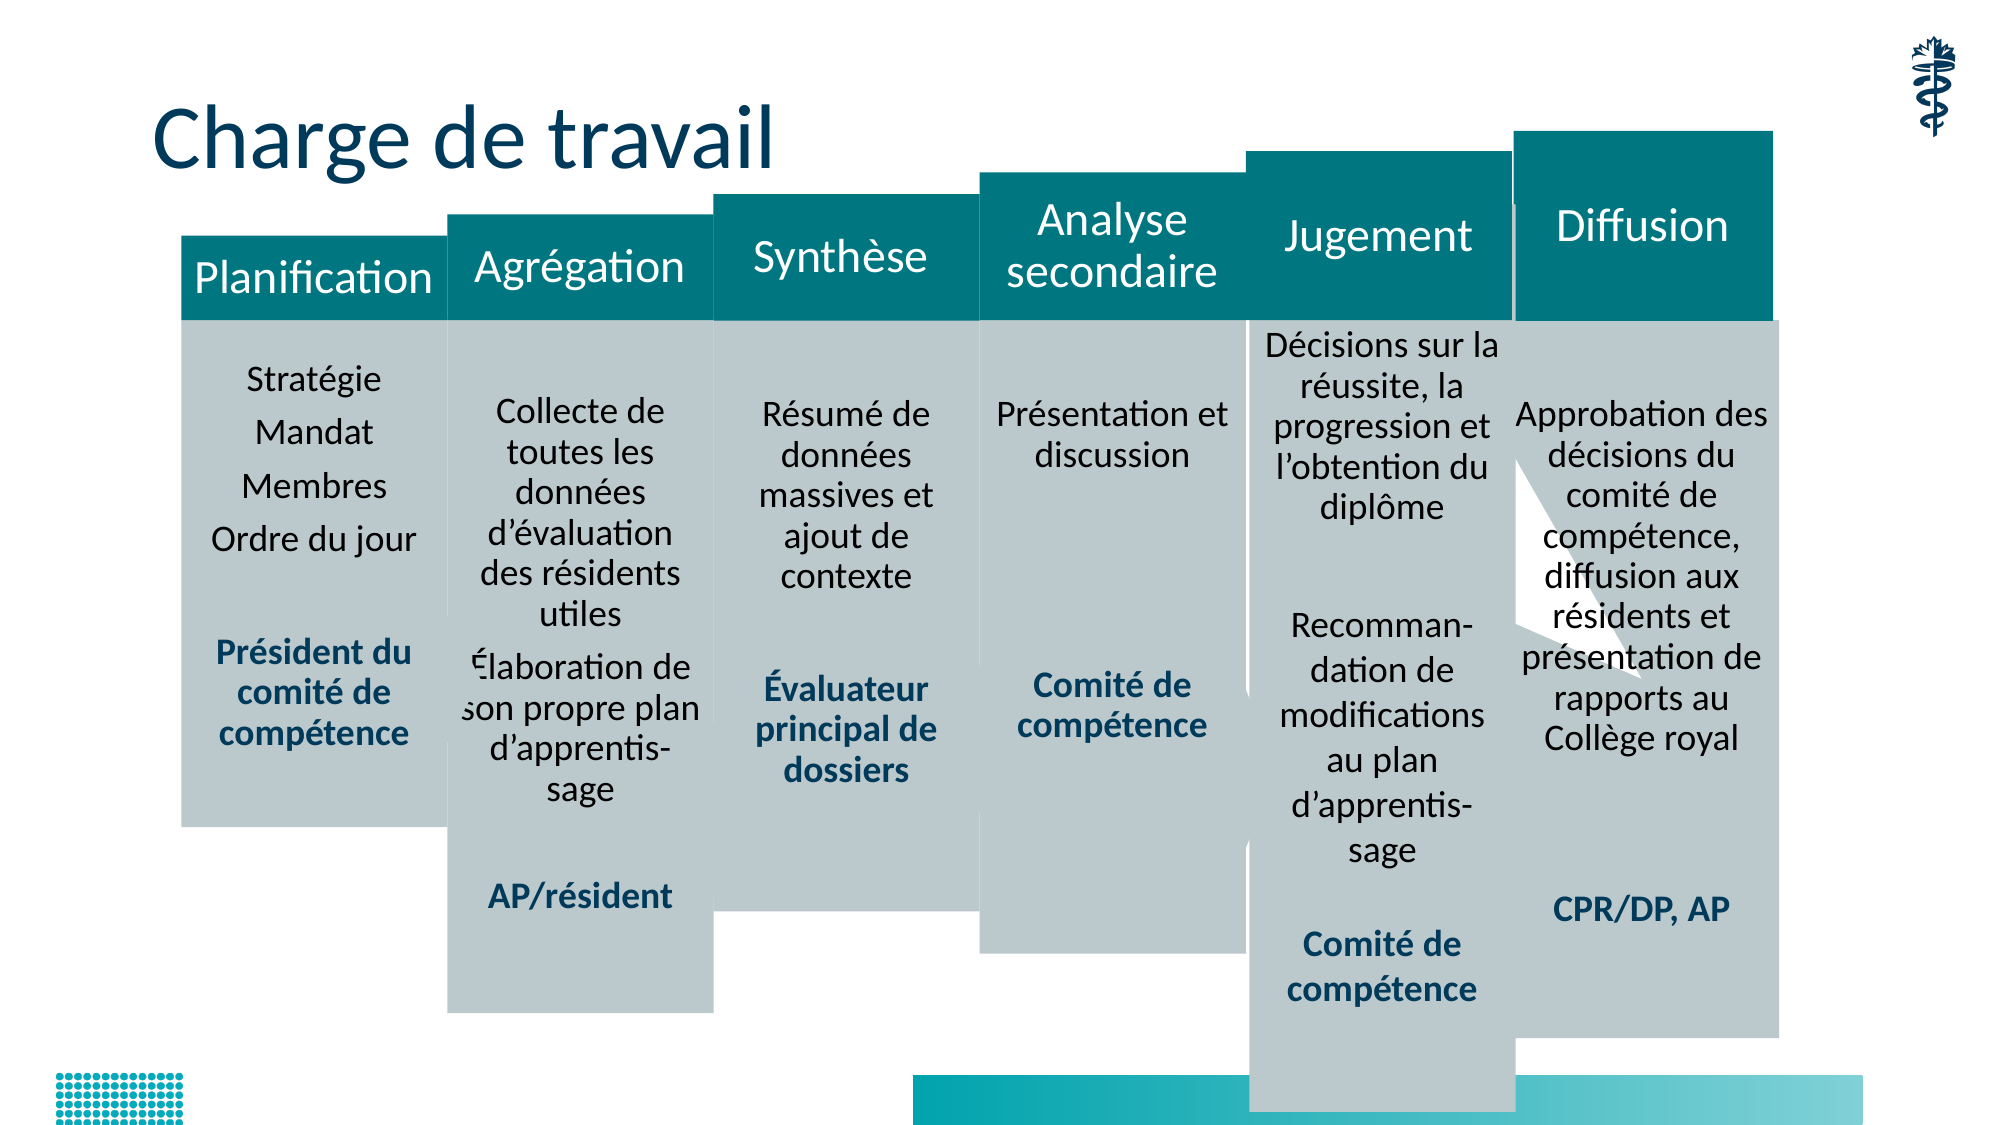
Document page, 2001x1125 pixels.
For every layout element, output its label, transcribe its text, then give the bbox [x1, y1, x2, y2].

title Charge de travail [137, 30, 1863, 167]
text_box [0, 167, 2000, 1075]
picture [1899, 24, 1968, 149]
picture [52, 1075, 186, 1125]
